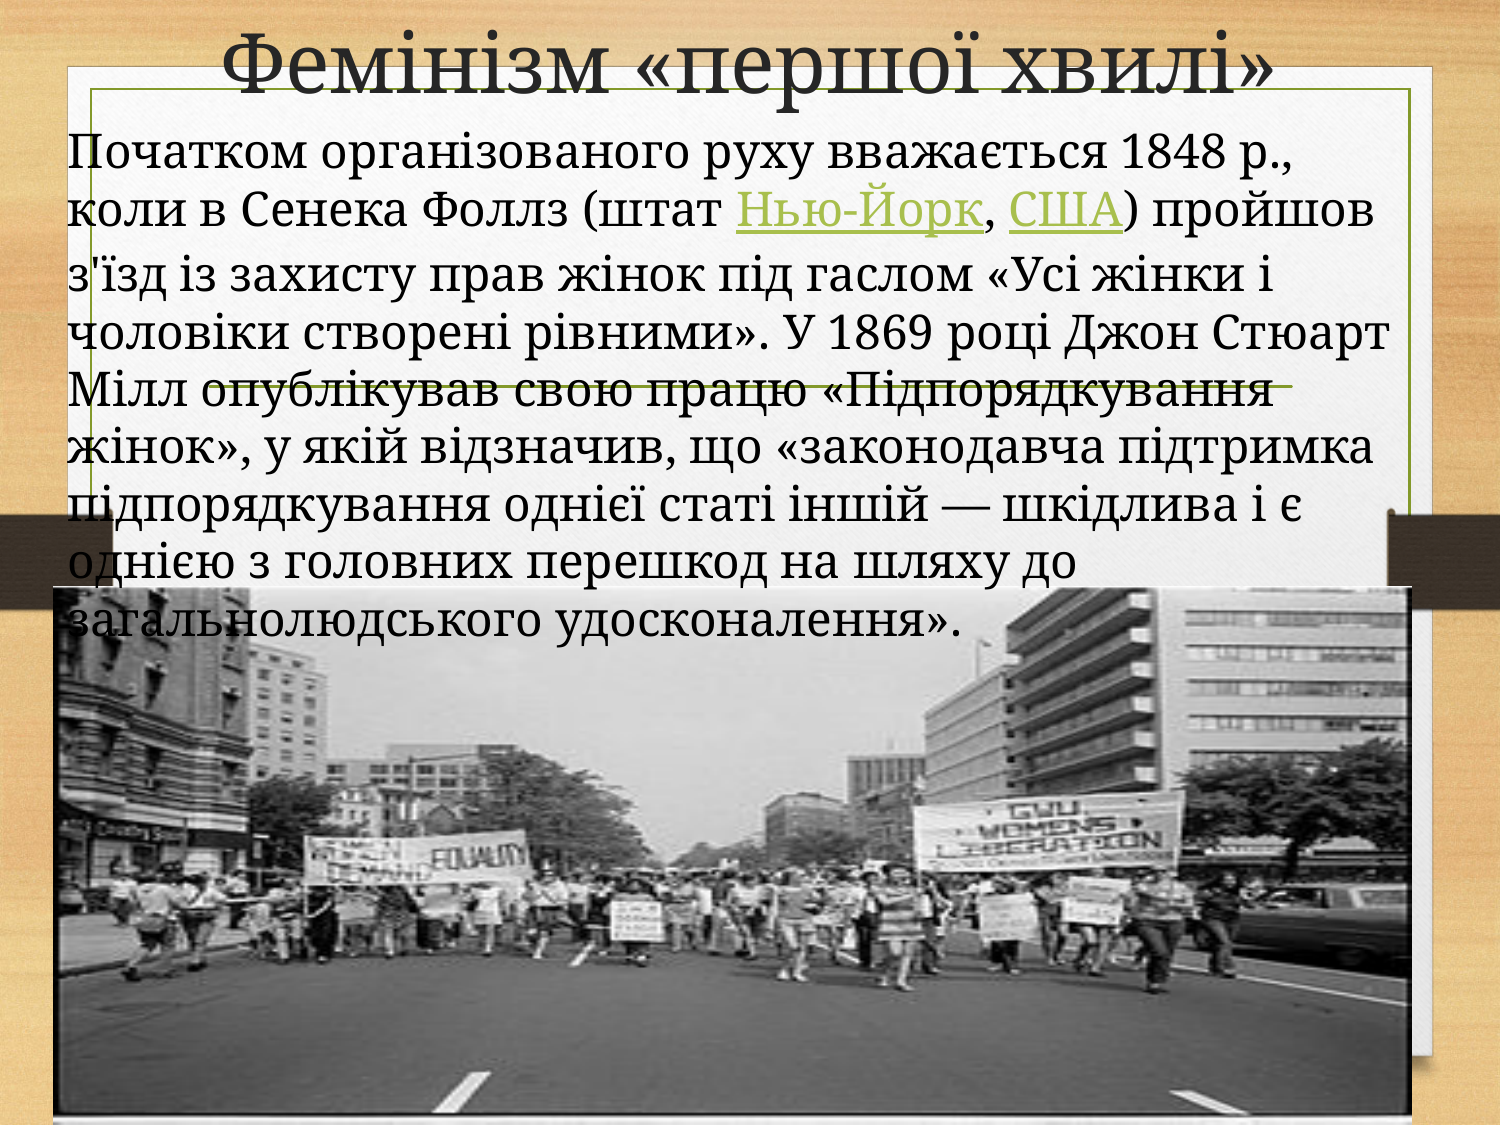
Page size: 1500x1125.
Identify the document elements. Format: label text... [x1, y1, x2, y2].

title Фемінізм «першої хвилі» [0, 0, 1500, 122]
picture [0, 122, 1500, 1125]
text_box Початком організованого руху вважається 1848 р., коли в Сенека Фоллз (штат Нью-Йорк, США) пройшов з'їзд із захисту прав жінок під гаслом «Усі жінки і чоловіки створені рівними». У 1869 році Джон Стюарт Мілл опублікував свою працю «Підпорядкування жінок», у якій відзначив, що «законодавча підтримка підпорядкування однієї статі іншій — шкідлива і є однією з головних перешкод на шляху до загальнолюдського удосконалення». [53, 113, 1436, 654]
